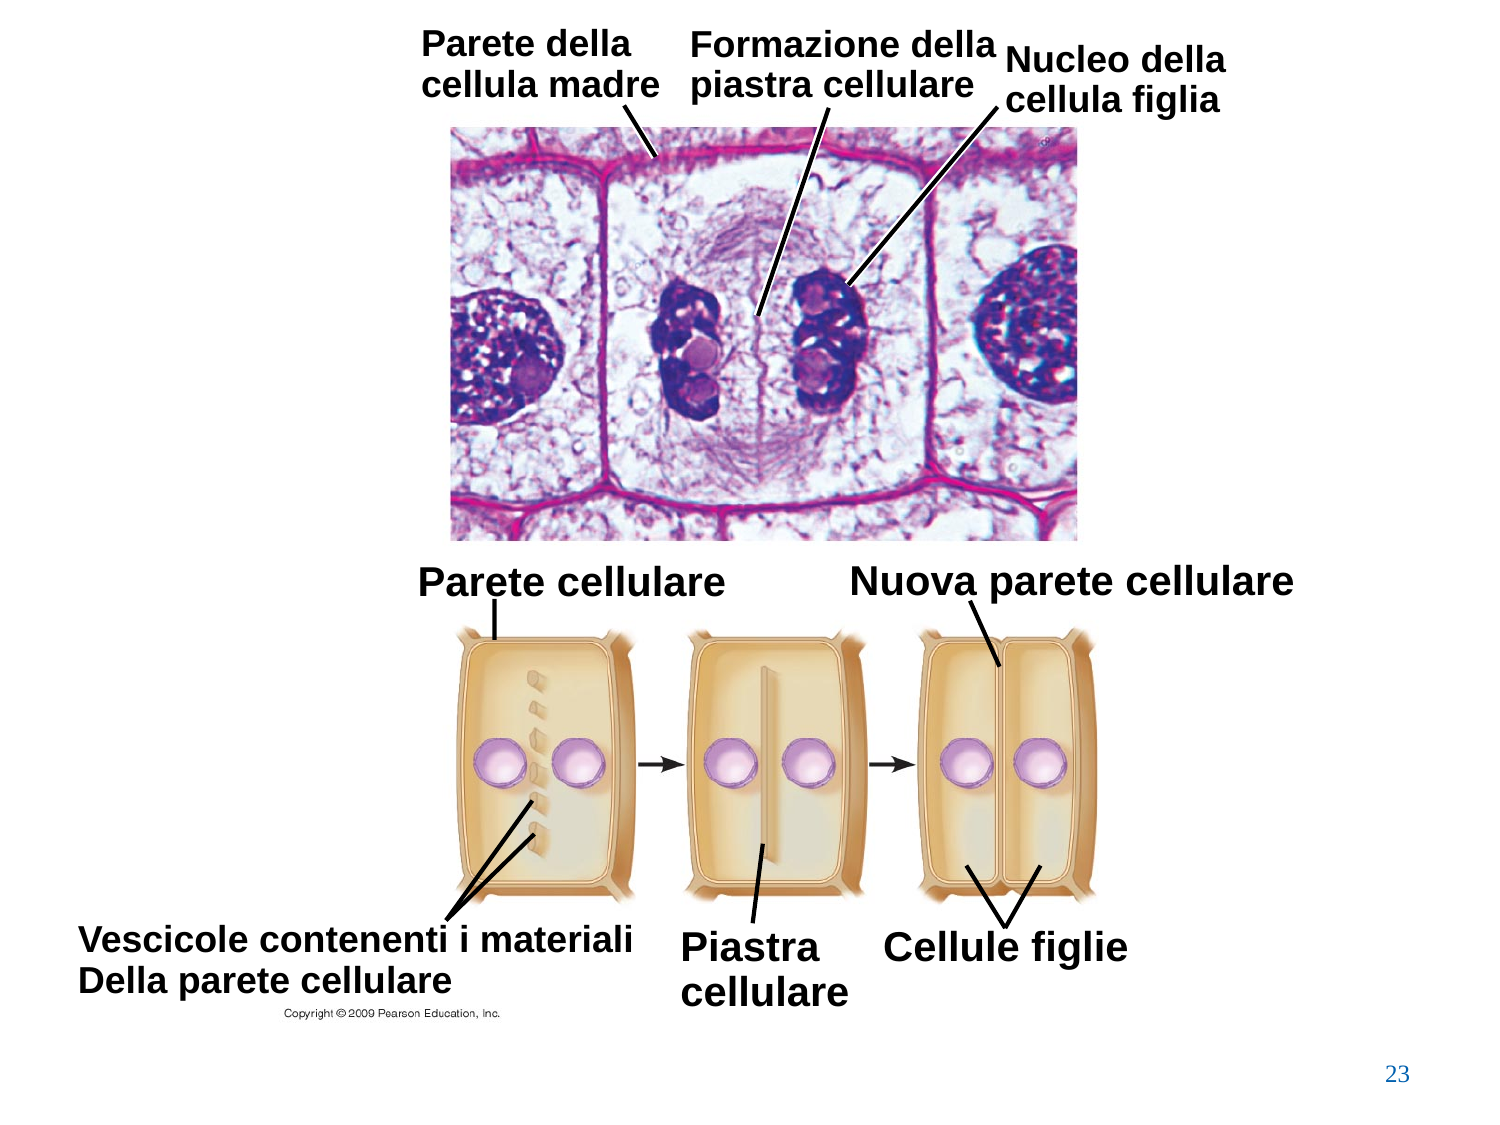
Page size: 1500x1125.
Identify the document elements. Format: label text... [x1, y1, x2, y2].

slide_number 23 [1074, 1042, 1425, 1103]
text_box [77, 23, 1189, 1028]
